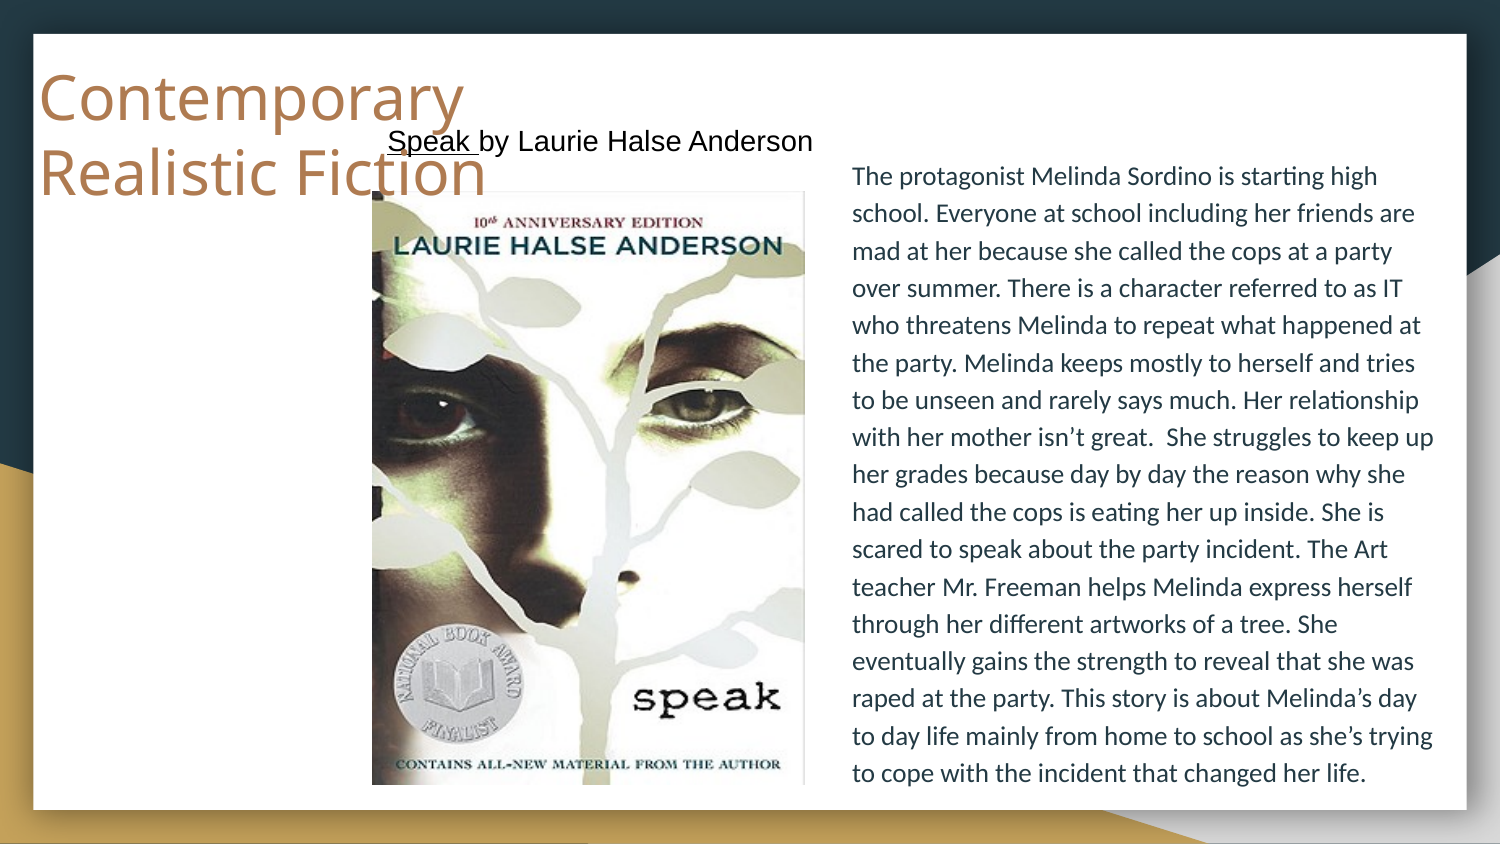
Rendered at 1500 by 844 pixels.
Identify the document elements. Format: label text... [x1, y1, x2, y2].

list The protagonist Melinda Sordino is starting high school. Everyone at school including her friends are mad at her because she called the cops at a party over summer. There is a character referred to as IT who threatens Melinda to repeat what happened at the party. Melinda keeps mostly to herself and tries to be unseen and rarely says much. Her relationship with her mother isn’t great. She struggles to keep up her grades because day by day the reason why she had called the cops is eating her up inside. She is scared to speak about the party incident. The Art teacher Mr. Freeman helps Melinda express herself through her different artworks of a tree. She eventually gains the strength to reveal that she was raped at the party. This story is about Melinda’s day to day life mainly from home to school as she’s trying to cope with the incident that changed her life. [837, 138, 1458, 839]
picture [372, 191, 805, 786]
text_box Contemporary Realistic Fiction [23, 0, 516, 379]
title Speak by Laurie Halse Anderson [516, 107, 1500, 265]
